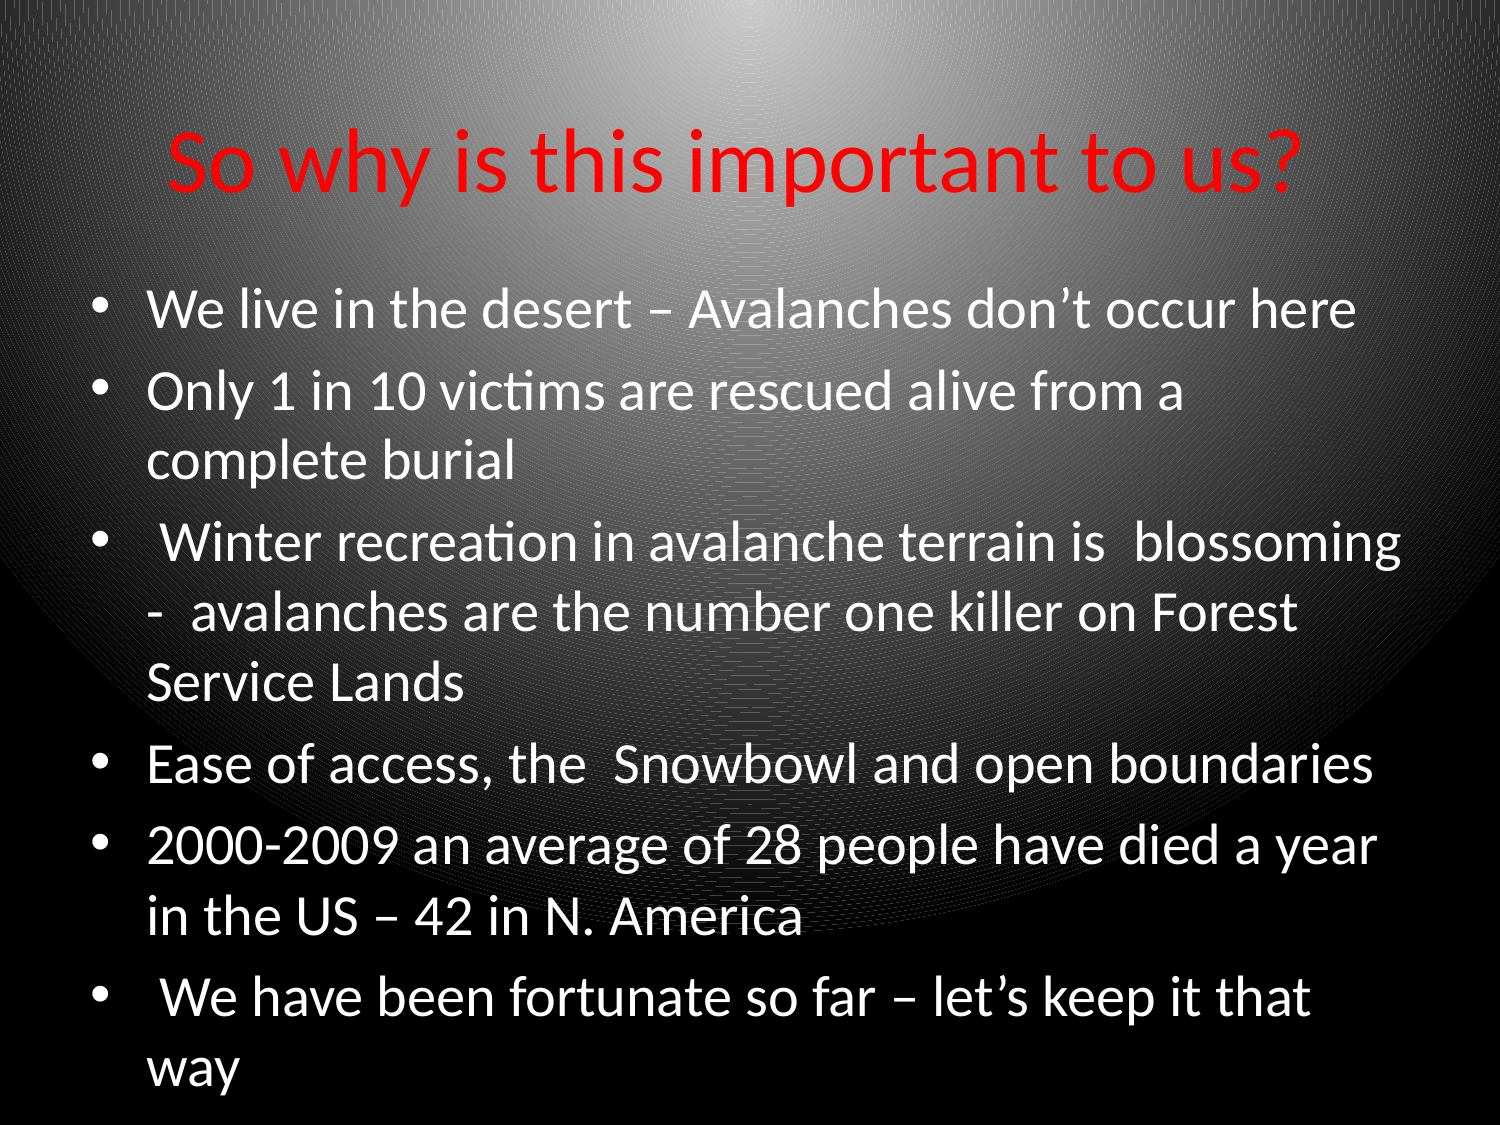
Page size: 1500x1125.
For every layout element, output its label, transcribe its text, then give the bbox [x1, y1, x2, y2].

list We live in the desert – Avalanches don’t occur here Only 1 in 10 victims are rescued alive from a complete burial Winter recreation in avalanche terrain is blossoming - avalanches are the number one killer on Forest Service Lands Ease of access, the Snowbowl and open boundaries 2000-2009 an average of 28 people have died a year in the US – 42 in N. America We have been fortunate so far – let’s keep it that way [75, 262, 1425, 1125]
title So why is this important to us? [62, 62, 1413, 250]
